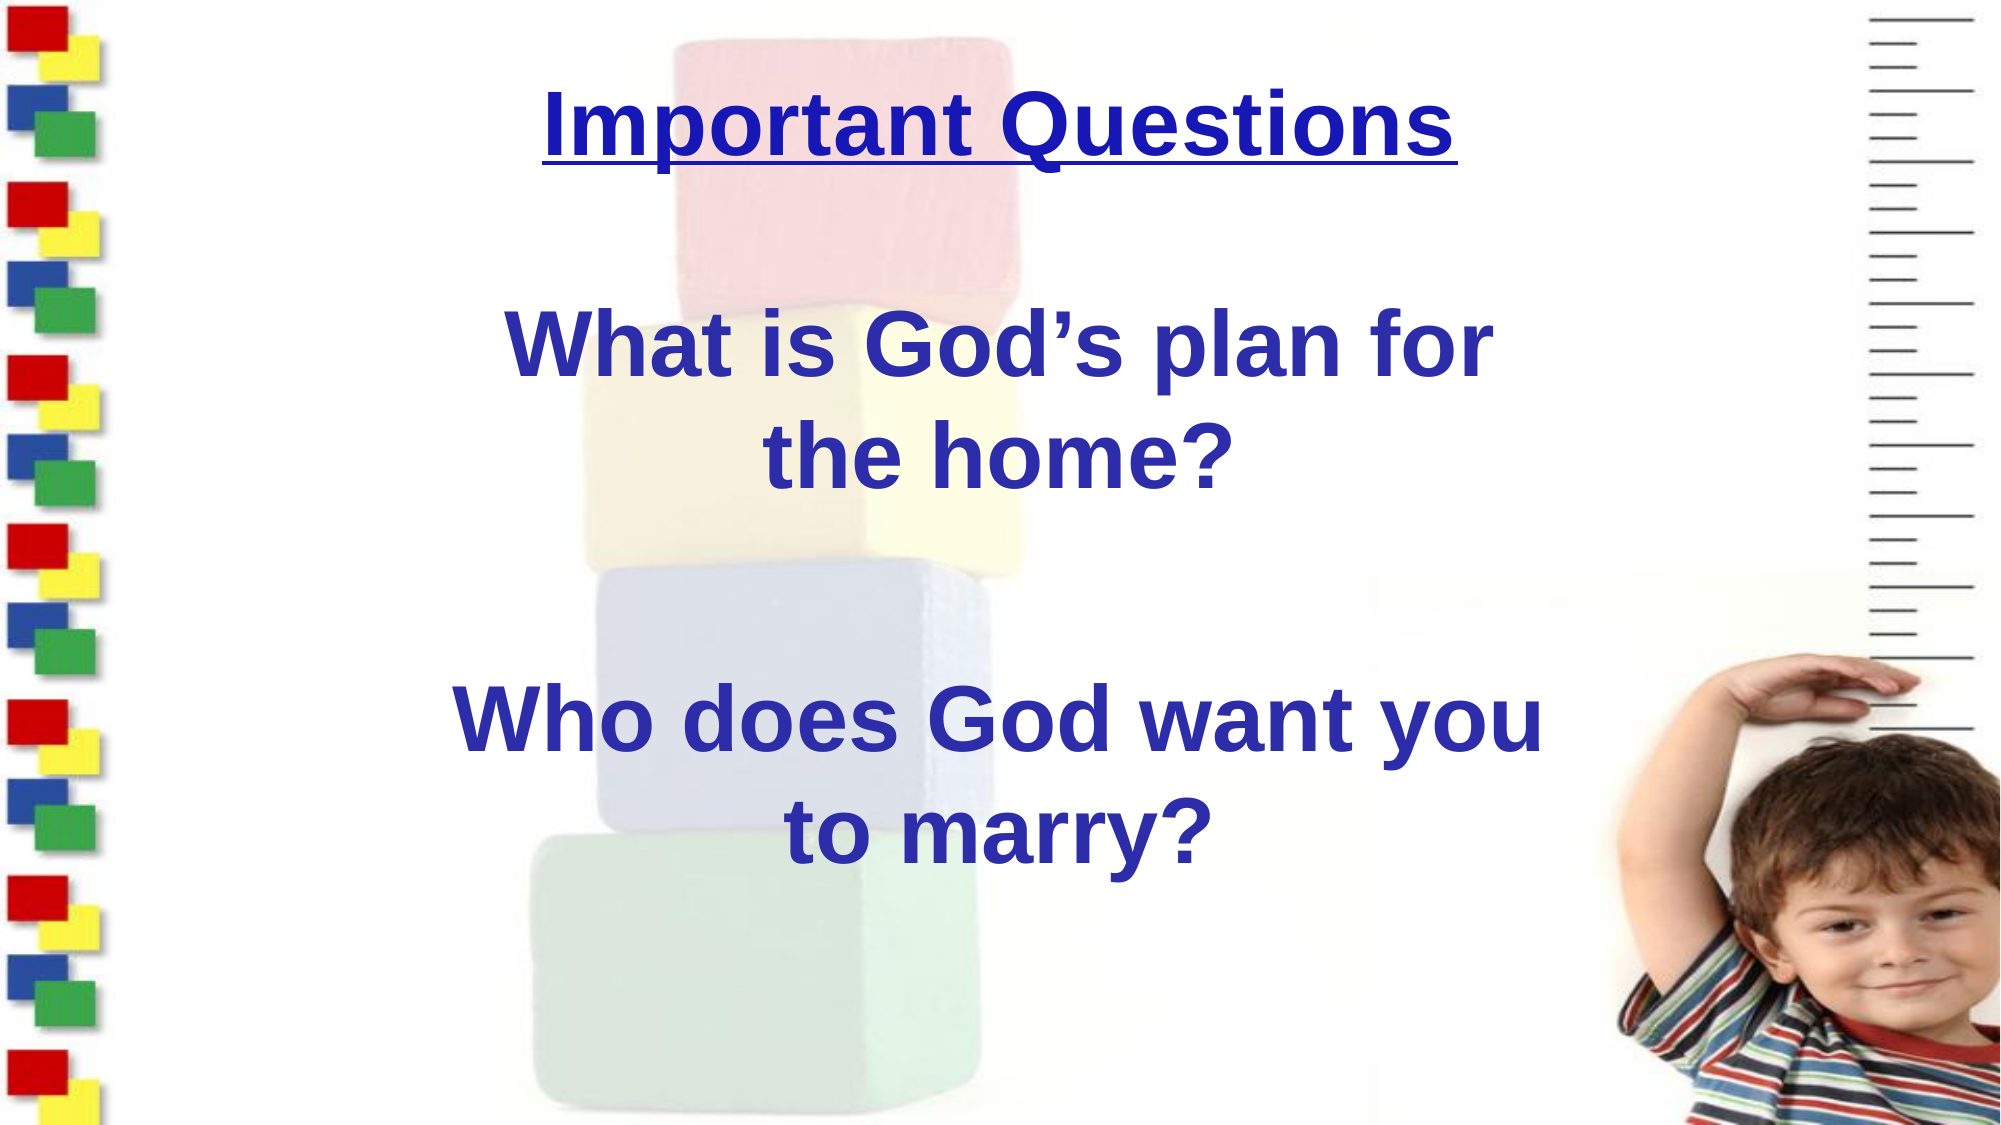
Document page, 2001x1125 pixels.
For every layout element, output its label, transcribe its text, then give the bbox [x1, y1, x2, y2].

title Important Questions [399, 37, 1600, 200]
list What is God’s plan for the home? Who does God want you to marry? [437, 275, 1563, 1043]
picture [0, 0, 2001, 1125]
